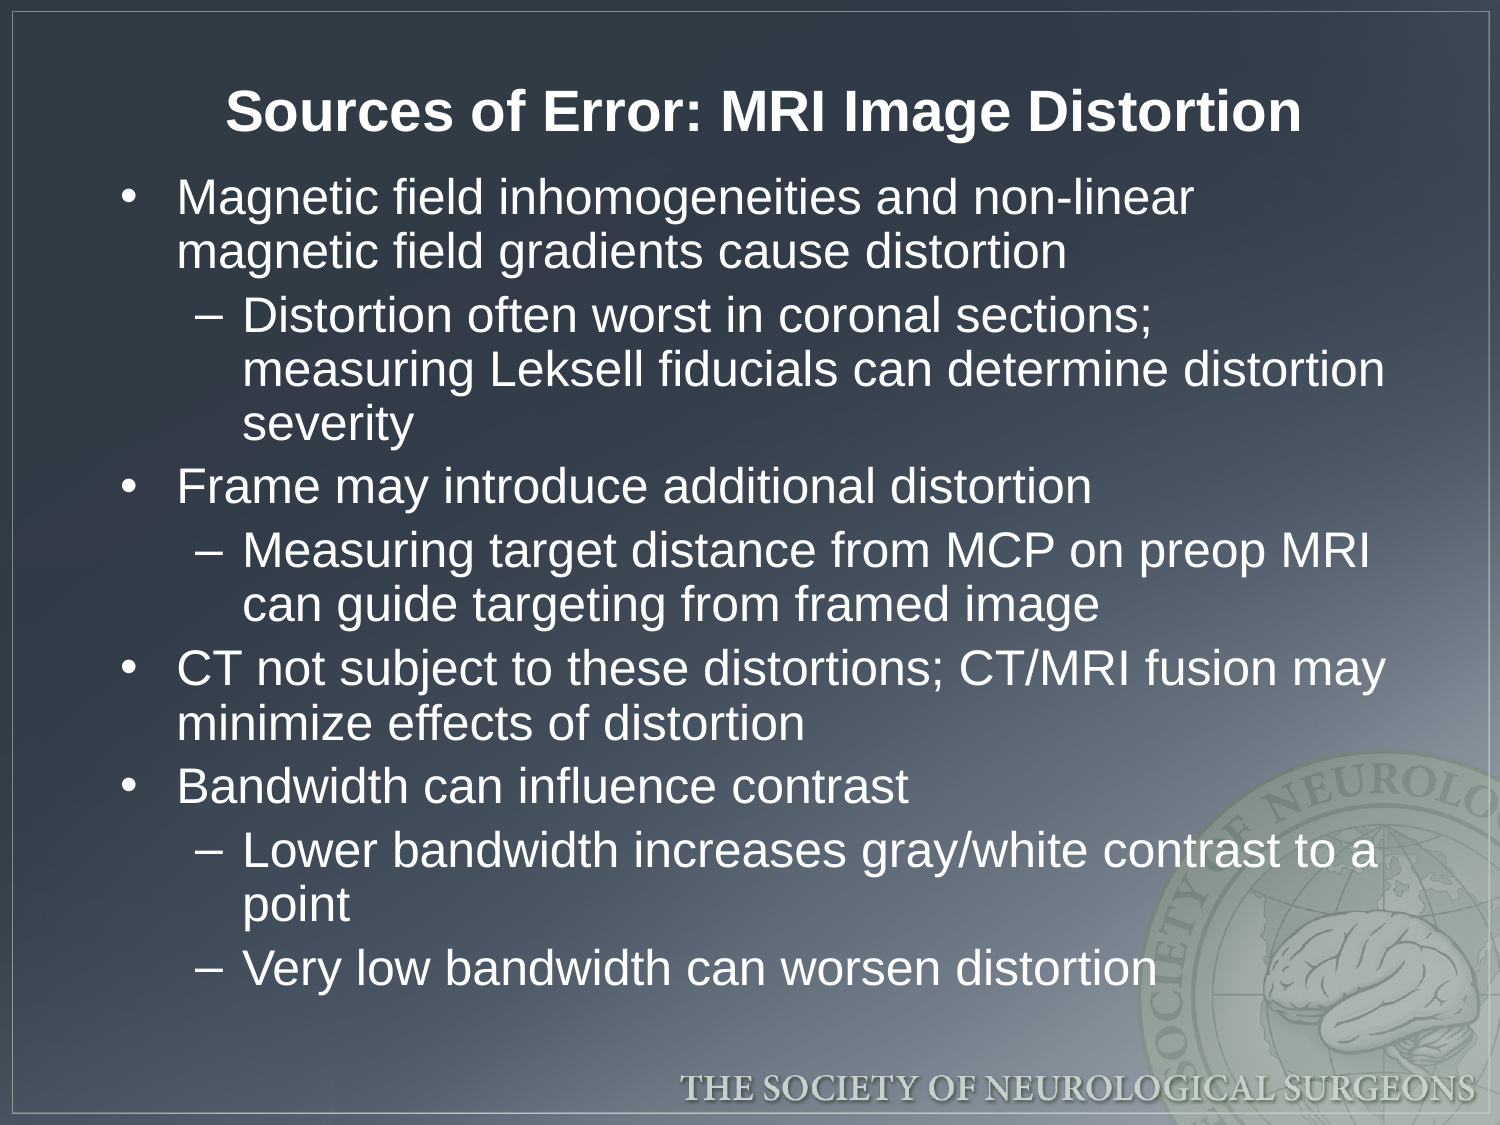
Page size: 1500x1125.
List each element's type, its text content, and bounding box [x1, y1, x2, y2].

title Sources of Error: MRI Image Distortion [126, 65, 1402, 151]
picture [0, 0, 1500, 1125]
list Magnetic field inhomogeneities and non-linear magnetic field gradients cause distortion Distortion often worst in coronal sections; measuring Leksell fiducials can determine distortion severity Frame may introduce additional distortion Measuring target distance from MCP on preop MRI can guide targeting from framed image CT not subject to these distortions; CT/MRI fusion may minimize effects of distortion Bandwidth can influence contrast Lower bandwidth increases gray/white contrast to a point Very low bandwidth can worsen distortion [105, 163, 1409, 1068]
